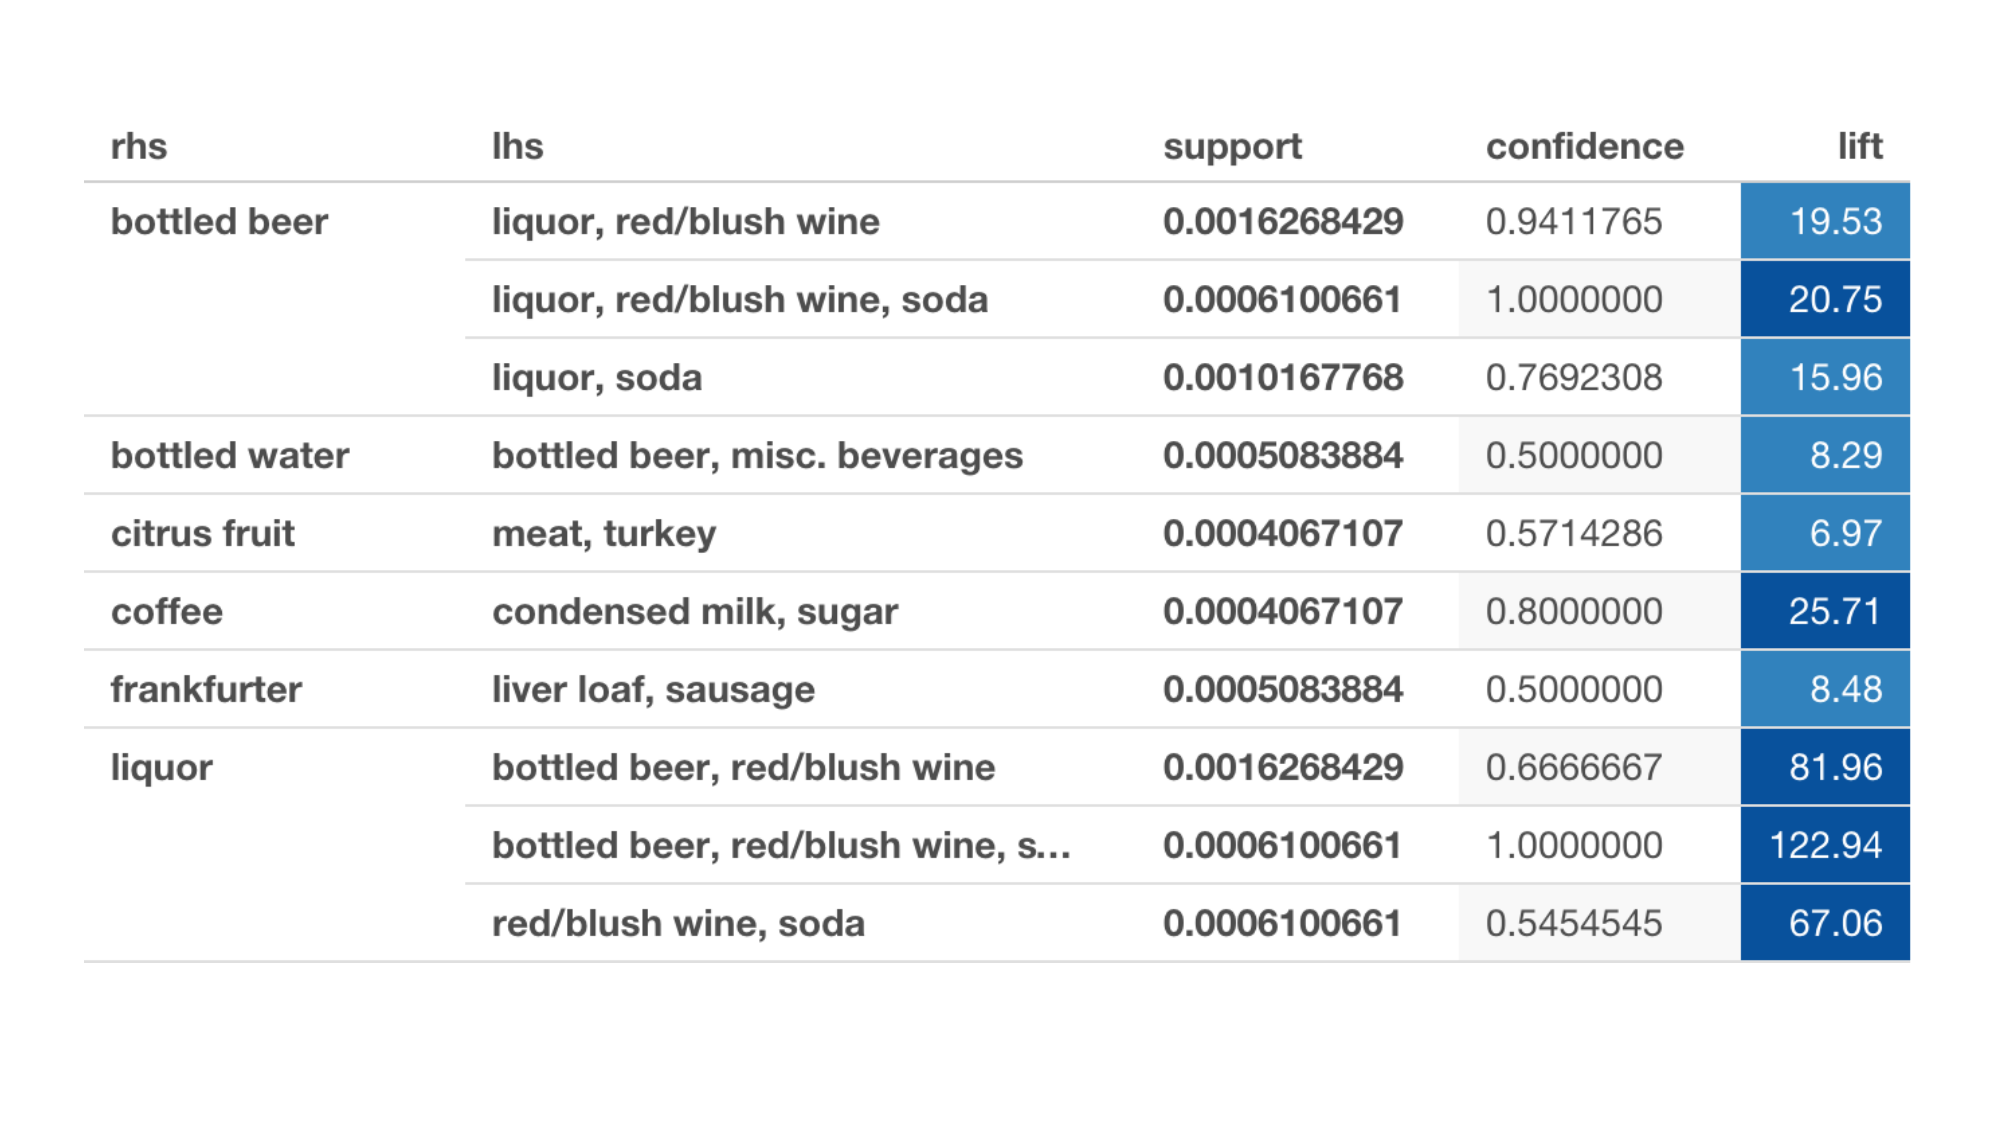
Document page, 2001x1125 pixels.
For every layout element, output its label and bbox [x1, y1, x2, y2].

picture [84, 124, 1913, 963]
